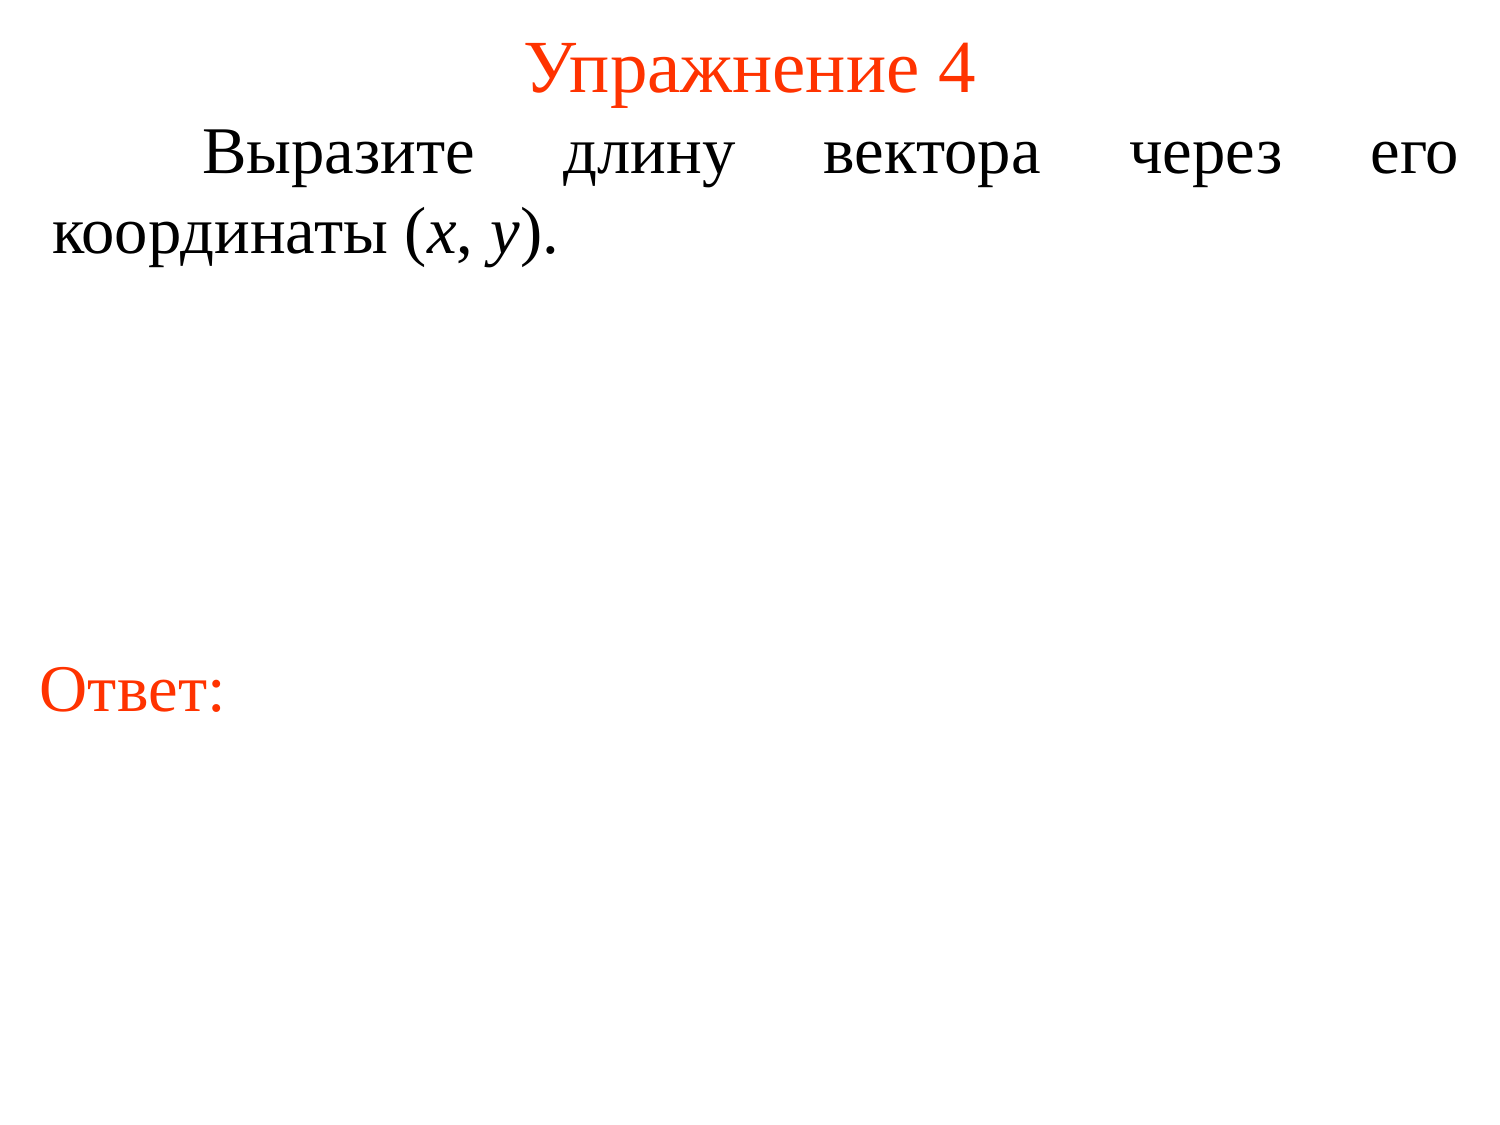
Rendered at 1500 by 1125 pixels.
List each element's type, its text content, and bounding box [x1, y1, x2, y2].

title Упражнение 4 [112, 24, 1388, 100]
